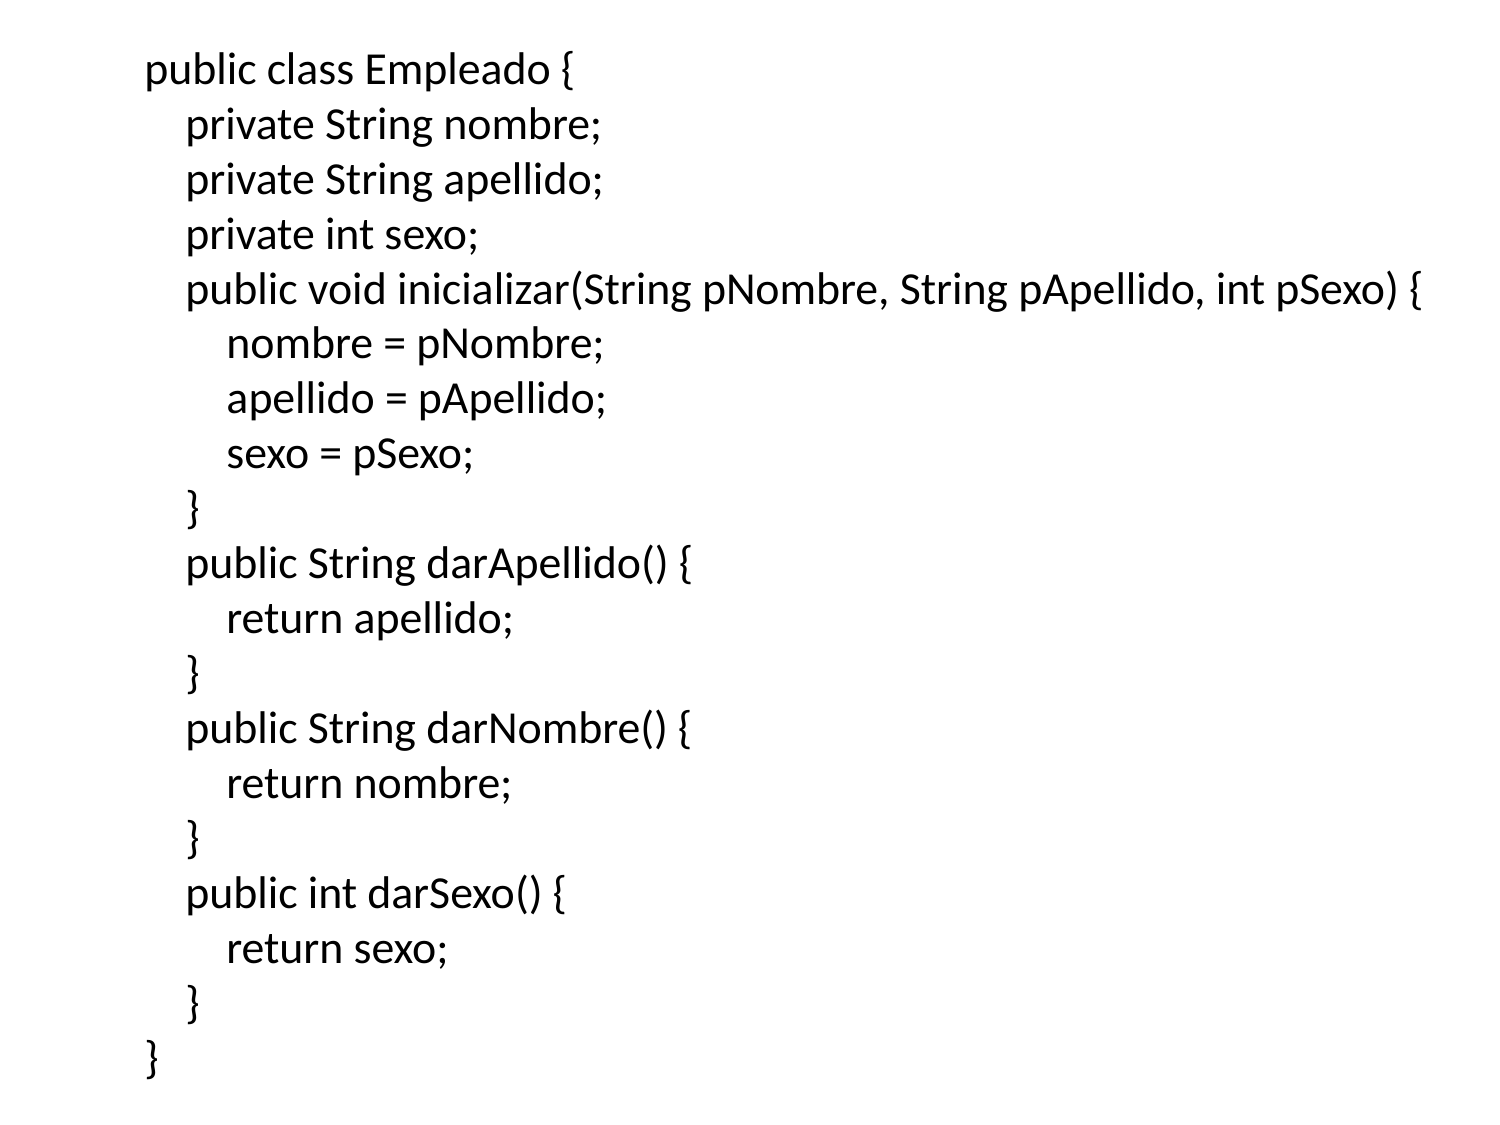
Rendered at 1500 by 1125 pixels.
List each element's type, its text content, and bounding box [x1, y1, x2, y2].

text_box public class Empleado { private String nombre; private String apellido; private int sexo; public void inicializar(String pNombre, String pApellido, int pSexo) { nombre = pNombre; apellido = pApellido; sexo = pSexo; } public String darApellido() { return apellido; } public String darNombre() { return nombre; } public int darSexo() { return sexo; } } [129, 30, 1440, 1091]
